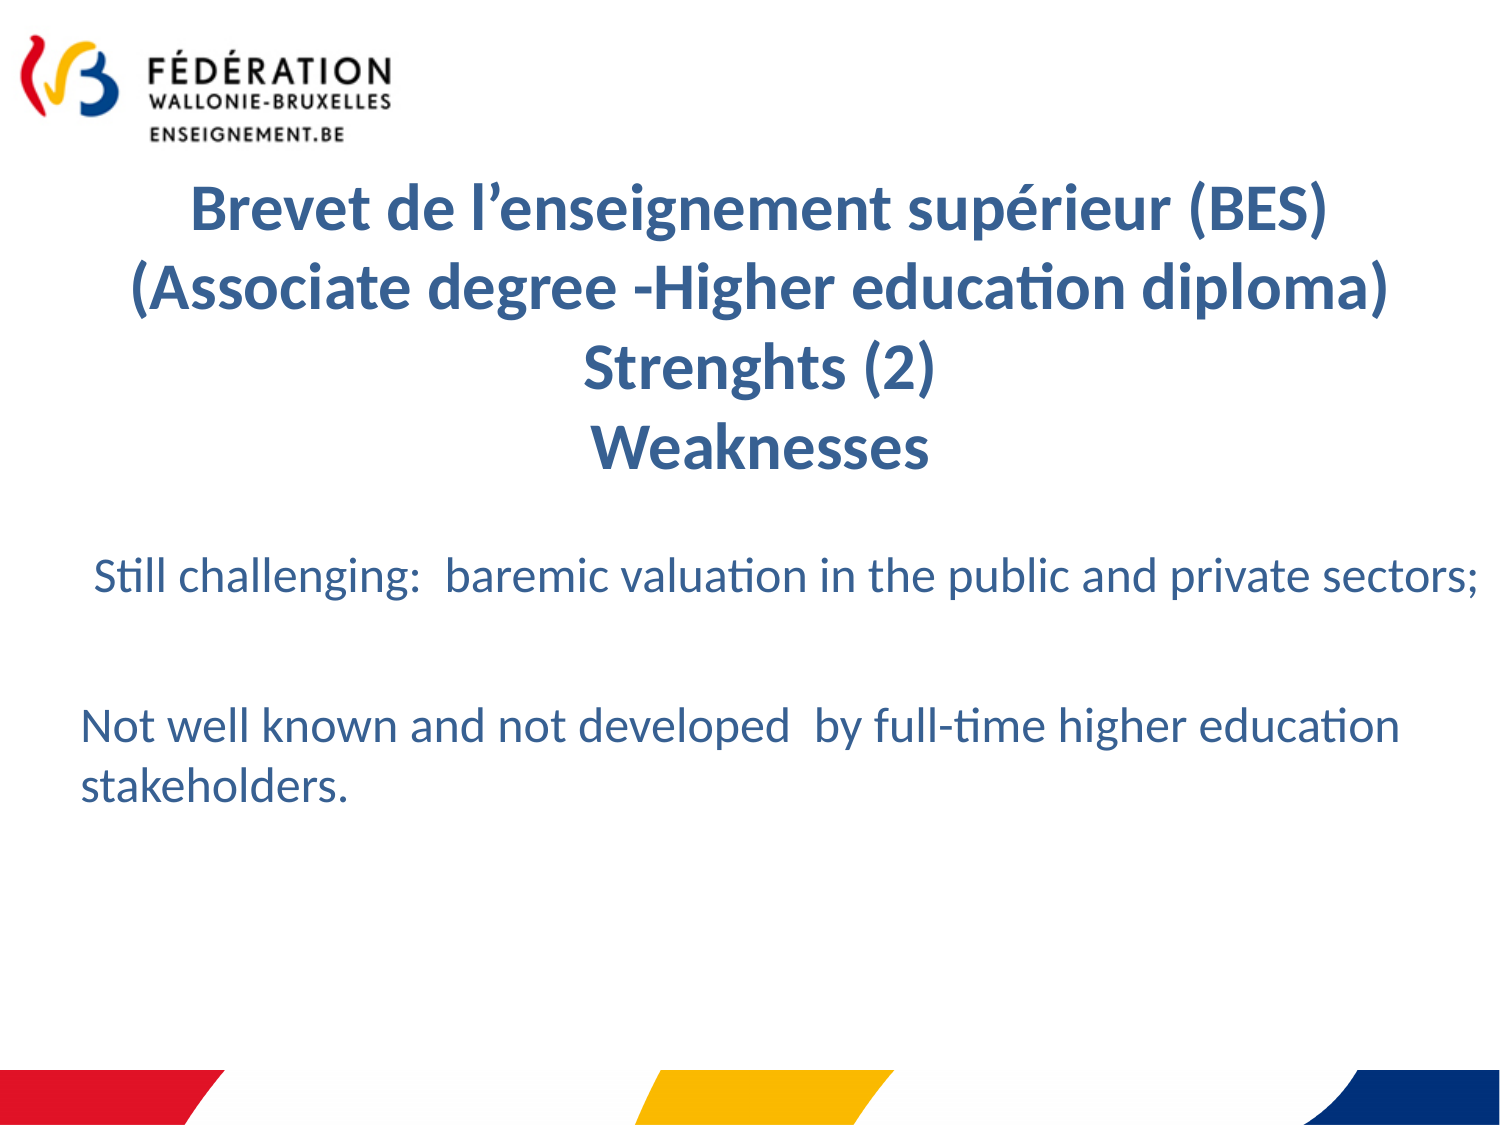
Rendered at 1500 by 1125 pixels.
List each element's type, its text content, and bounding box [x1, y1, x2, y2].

text_box Brevet de l’enseignement supérieur (BES) (Associate degree -Higher education diploma) Strenghts (2) Weaknesses [99, 155, 1422, 491]
picture [0, 25, 411, 153]
picture [0, 1070, 1500, 1125]
text_box Still challenging: baremic valuation in the public and private sectors; [78, 535, 1496, 610]
text_box Not well known and not developed by full-time higher education stakeholders. [43, 685, 1479, 940]
